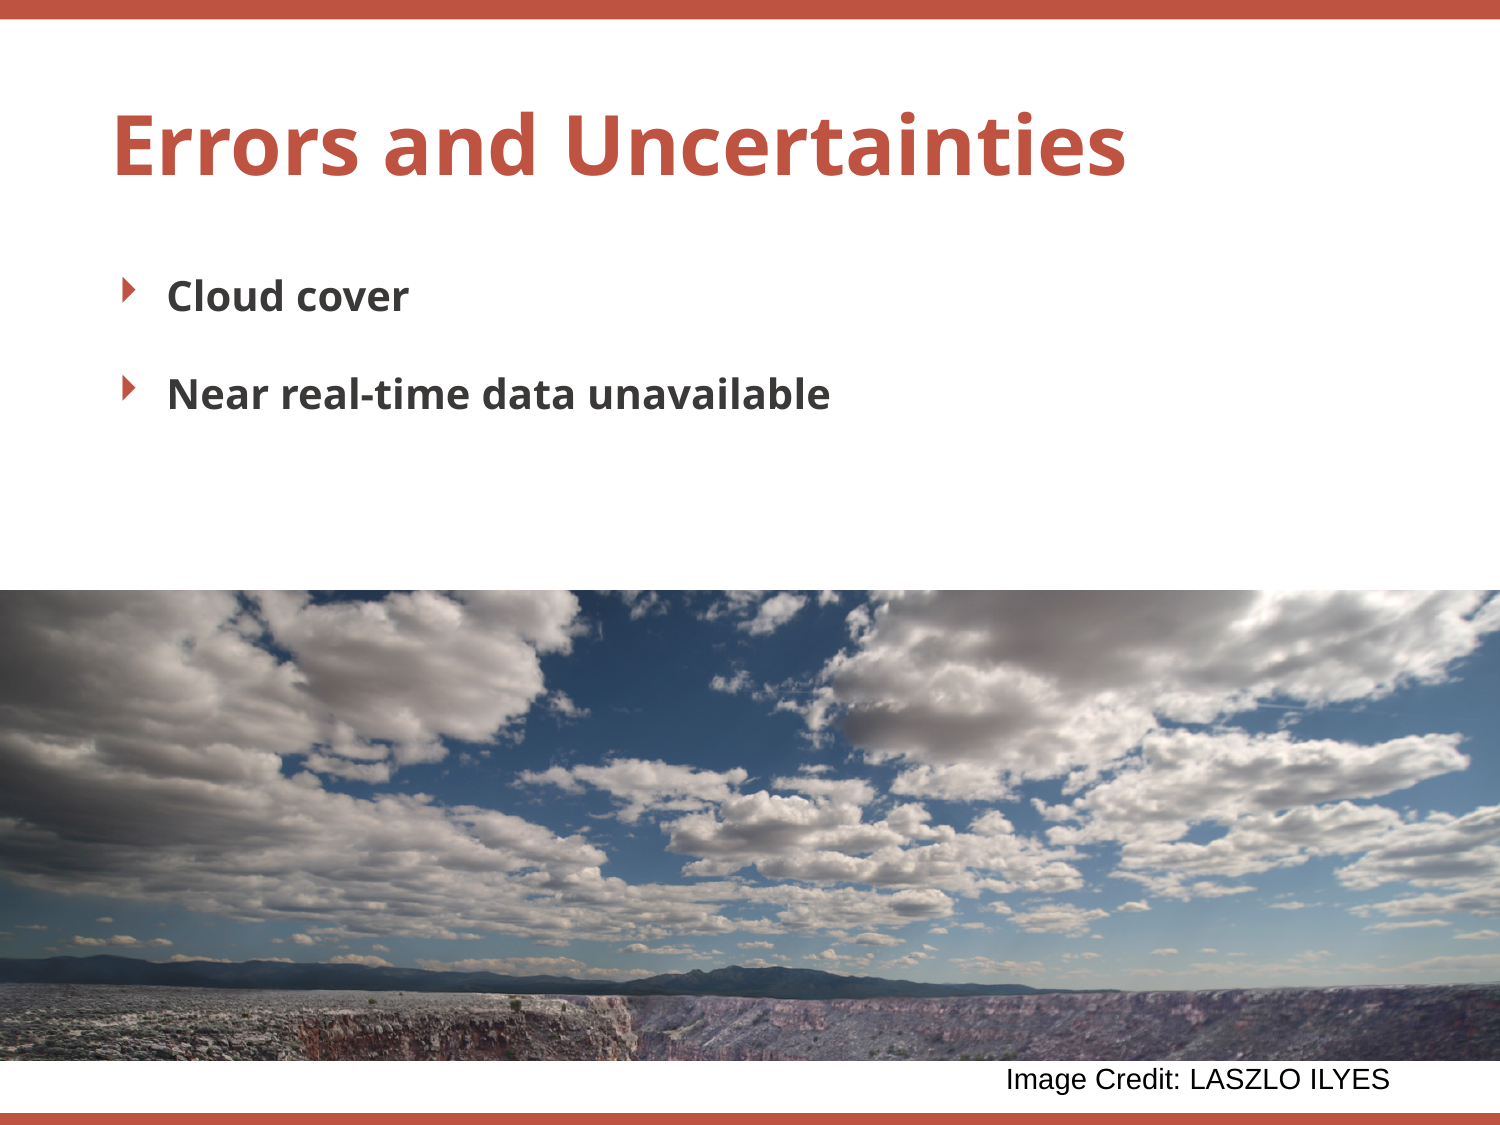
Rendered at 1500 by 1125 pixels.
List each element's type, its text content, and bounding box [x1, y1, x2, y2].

list Errors and Uncertainties [95, 95, 1405, 212]
picture [0, 590, 1500, 1061]
text_box Image Credit: LASZLO ILYES [990, 1068, 1500, 1111]
list Cloud cover Near real-time data unavailable [95, 267, 1147, 589]
